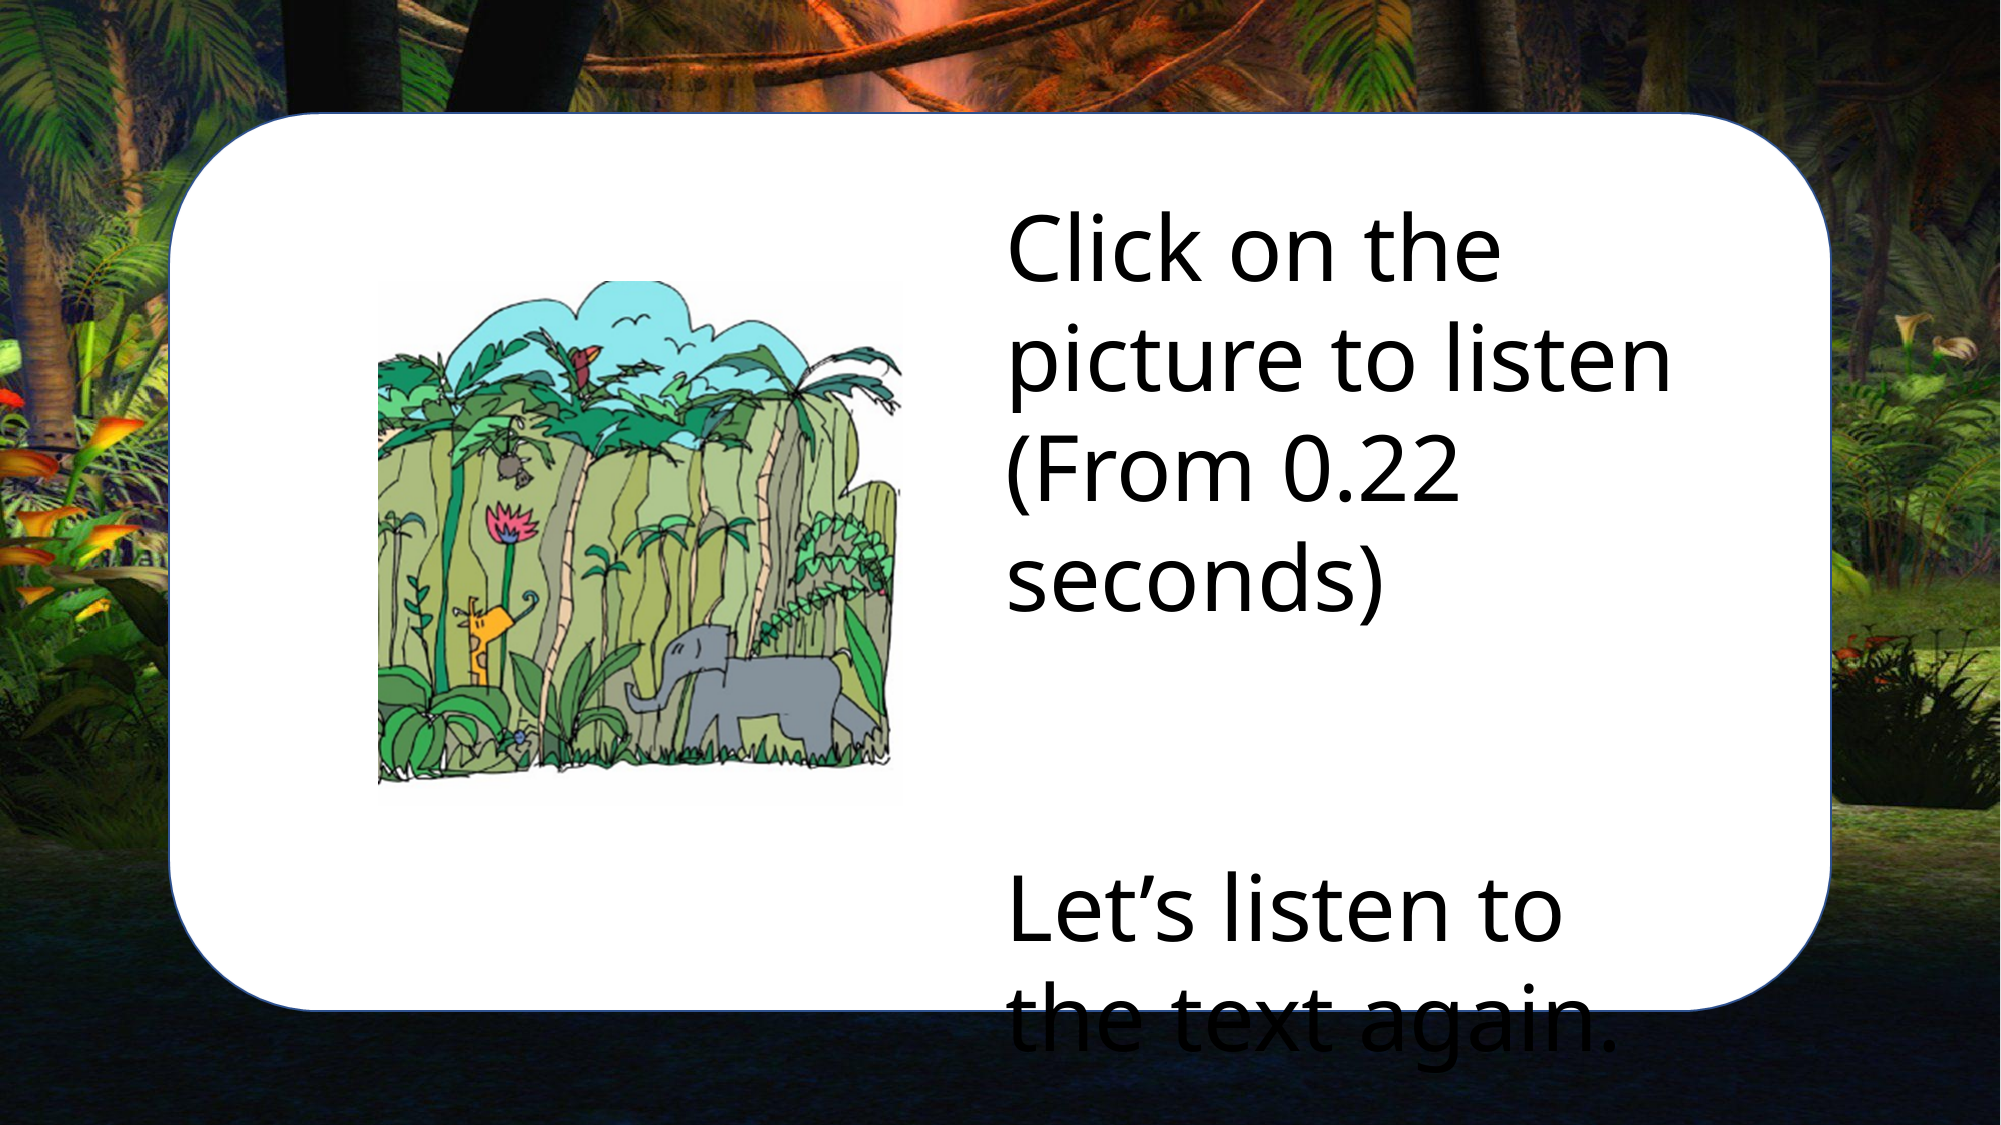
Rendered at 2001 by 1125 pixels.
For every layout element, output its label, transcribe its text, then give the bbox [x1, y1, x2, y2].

text_box Click on the picture to listen (From 0.22 seconds) Let’s listen to the text again. [990, 1012, 1744, 1077]
picture [0, 0, 2001, 1125]
